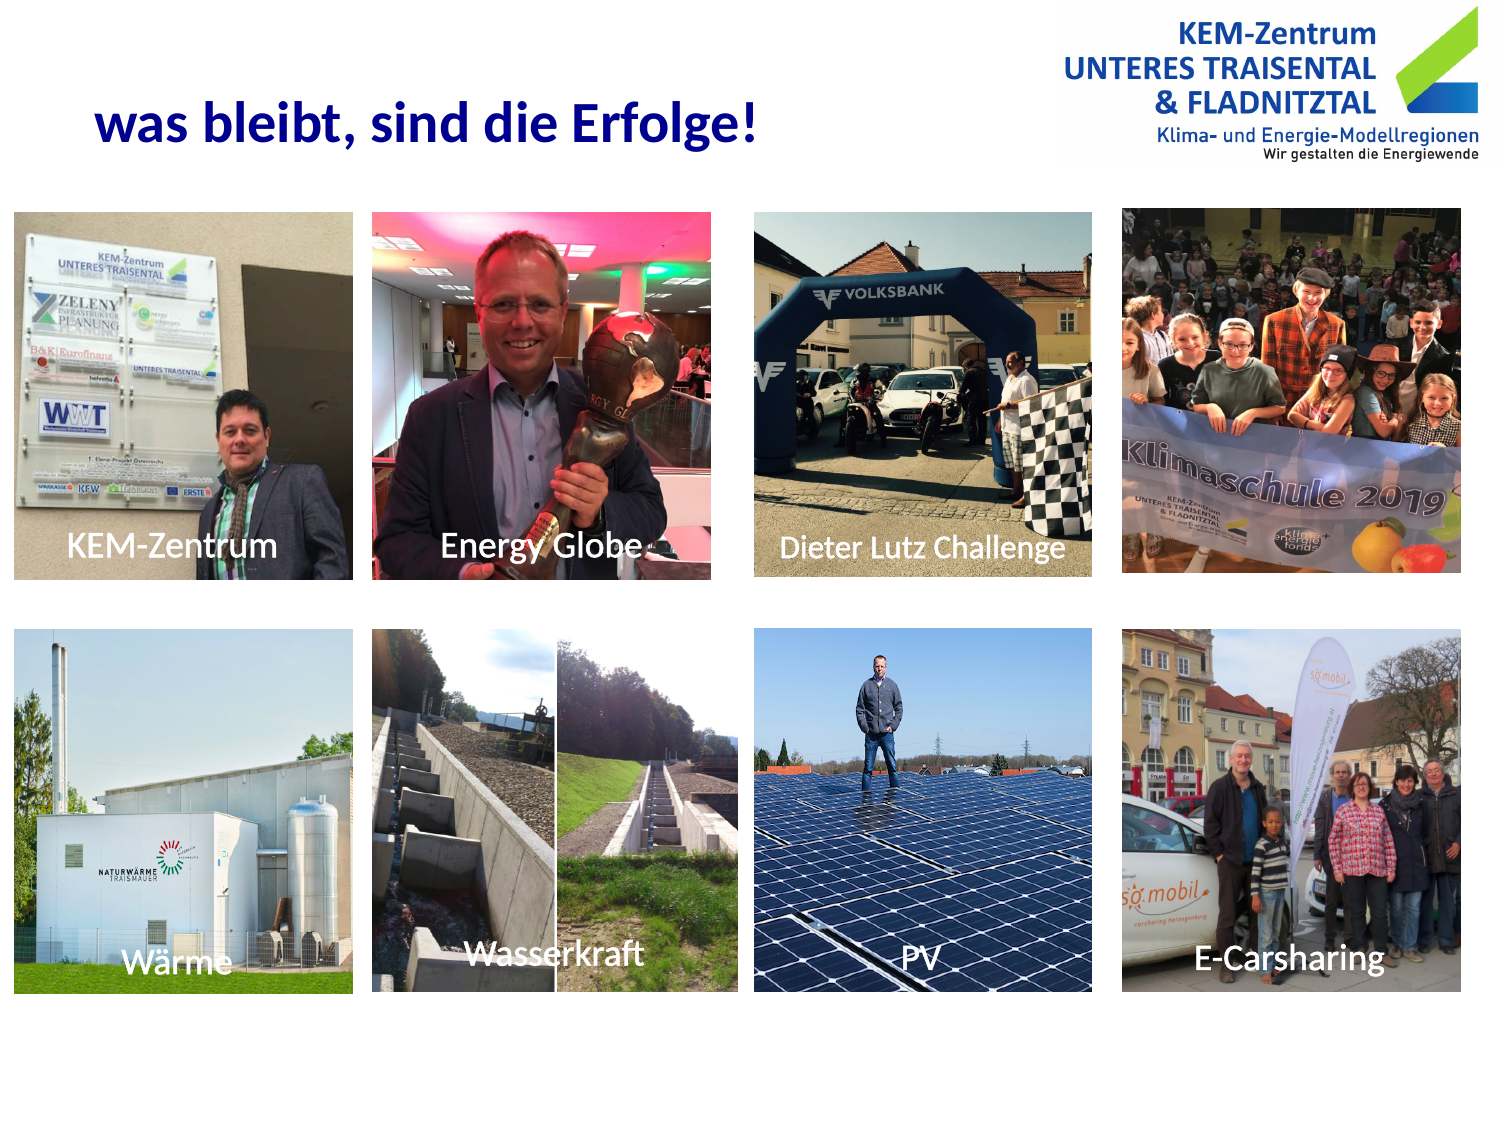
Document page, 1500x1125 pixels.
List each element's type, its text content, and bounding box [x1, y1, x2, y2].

title was bleibt, sind die Erfolge! [79, 24, 1430, 213]
picture [14, 629, 353, 995]
picture [1122, 629, 1461, 993]
picture [372, 212, 711, 580]
picture [753, 628, 1092, 993]
picture [14, 212, 353, 580]
picture [372, 629, 738, 993]
picture [1122, 208, 1461, 574]
picture [753, 212, 1092, 577]
picture [1056, 0, 1500, 169]
